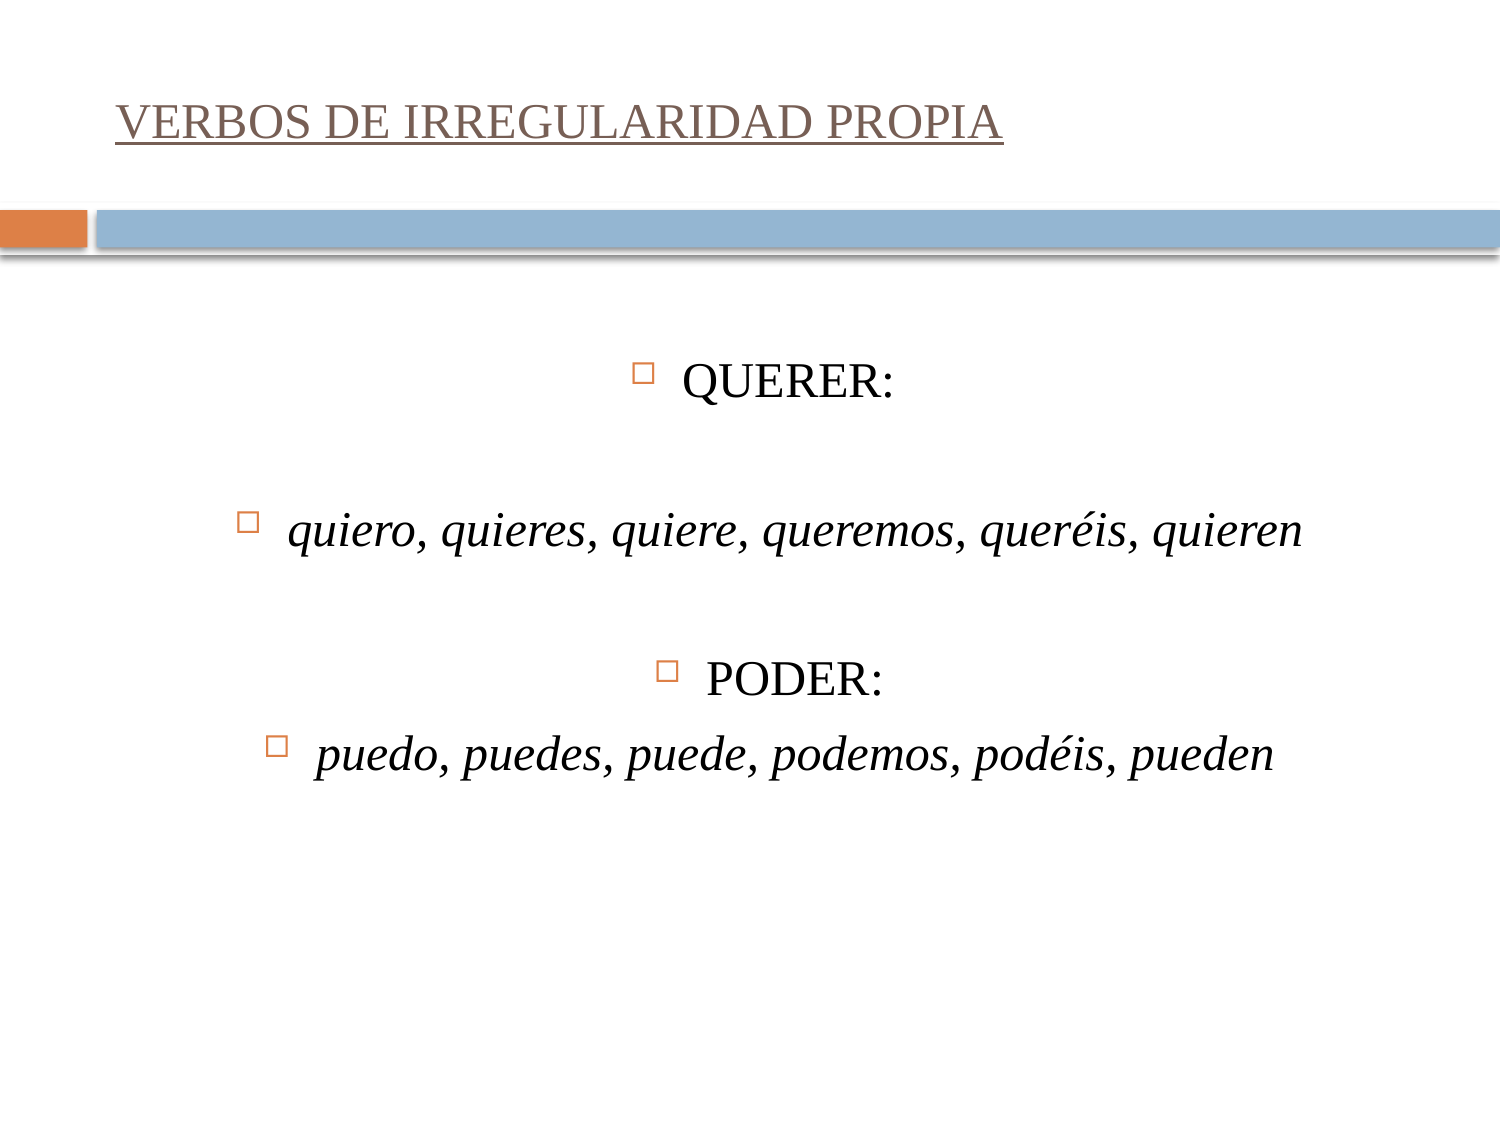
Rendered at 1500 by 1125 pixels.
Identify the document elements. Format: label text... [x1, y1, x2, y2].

title VERBOS DE IRREGULARIDAD PROPIA [100, 37, 1438, 200]
list QUERER: quiero, quieres, quiere, queremos, queréis, quieren PODER: puedo, puedes, puede, podemos, podéis, pueden [100, 339, 1438, 1106]
